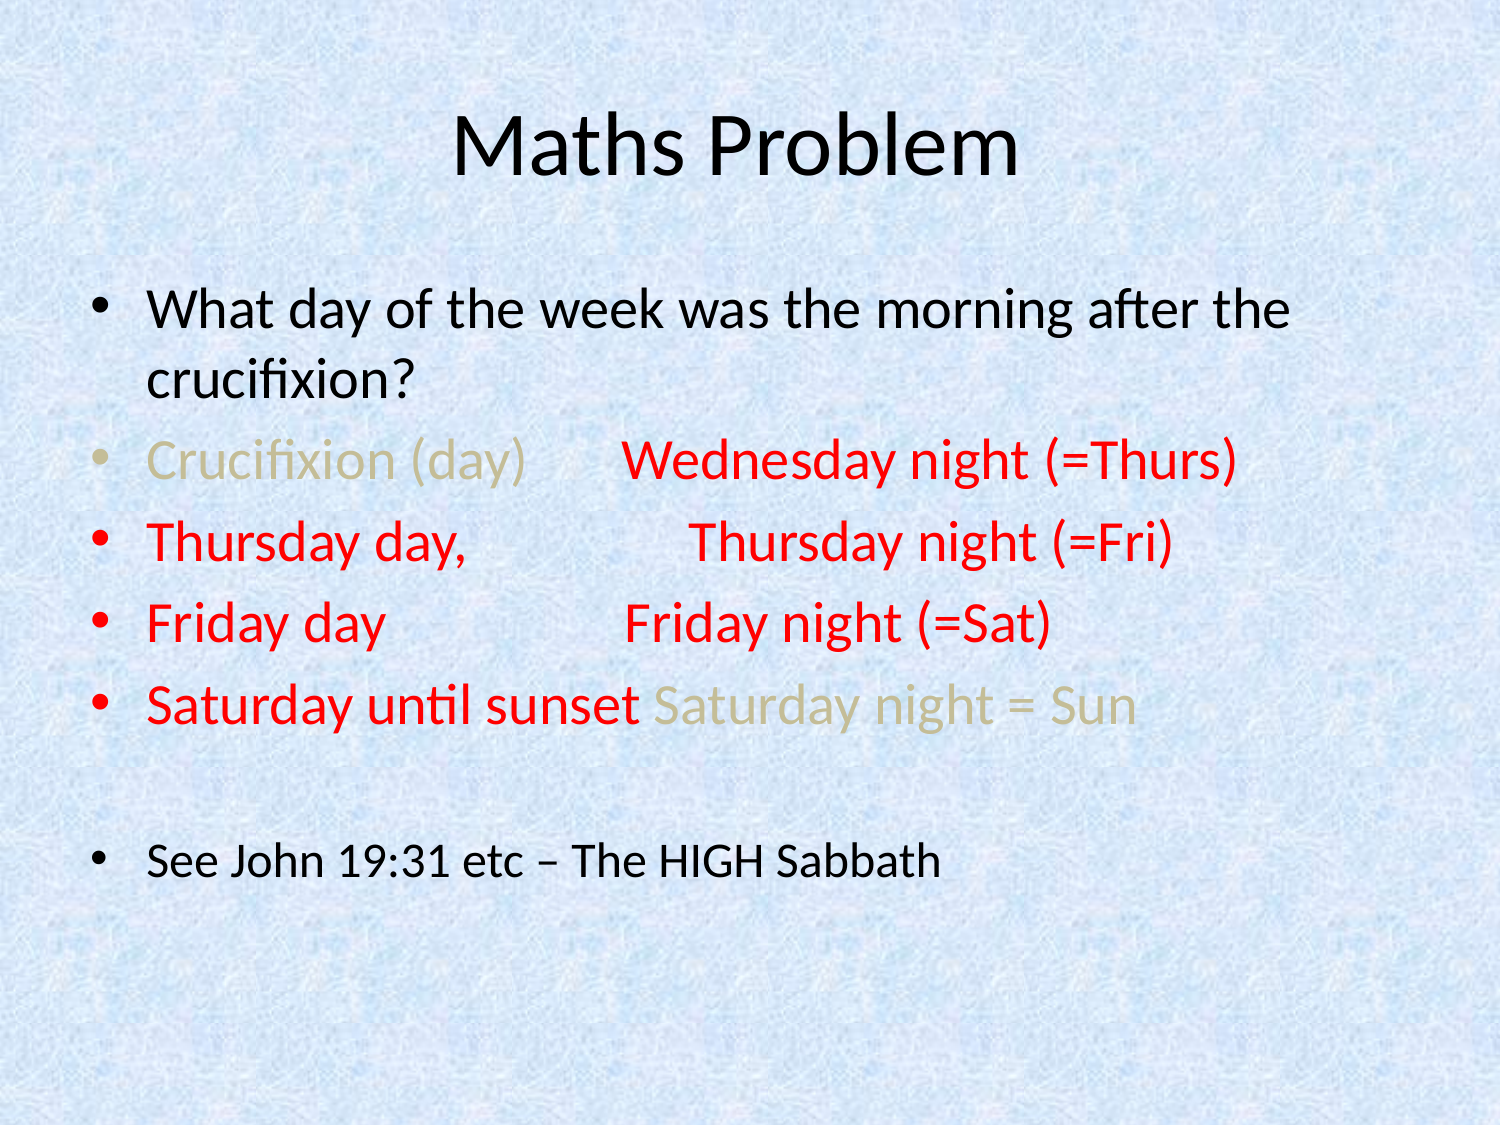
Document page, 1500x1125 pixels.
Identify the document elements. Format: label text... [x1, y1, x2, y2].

list What day of the week was the morning after the crucifixion? Crucifixion (day) Wednesday night (=Thurs) Thursday day, Thursday night (=Fri) Friday day Friday night (=Sat) Saturday until sunset Saturday night = Sun See John 19:31 etc – The HIGH Sabbath [75, 262, 1425, 1005]
title Maths Problem [75, 45, 1425, 233]
picture [0, 0, 1500, 1125]
